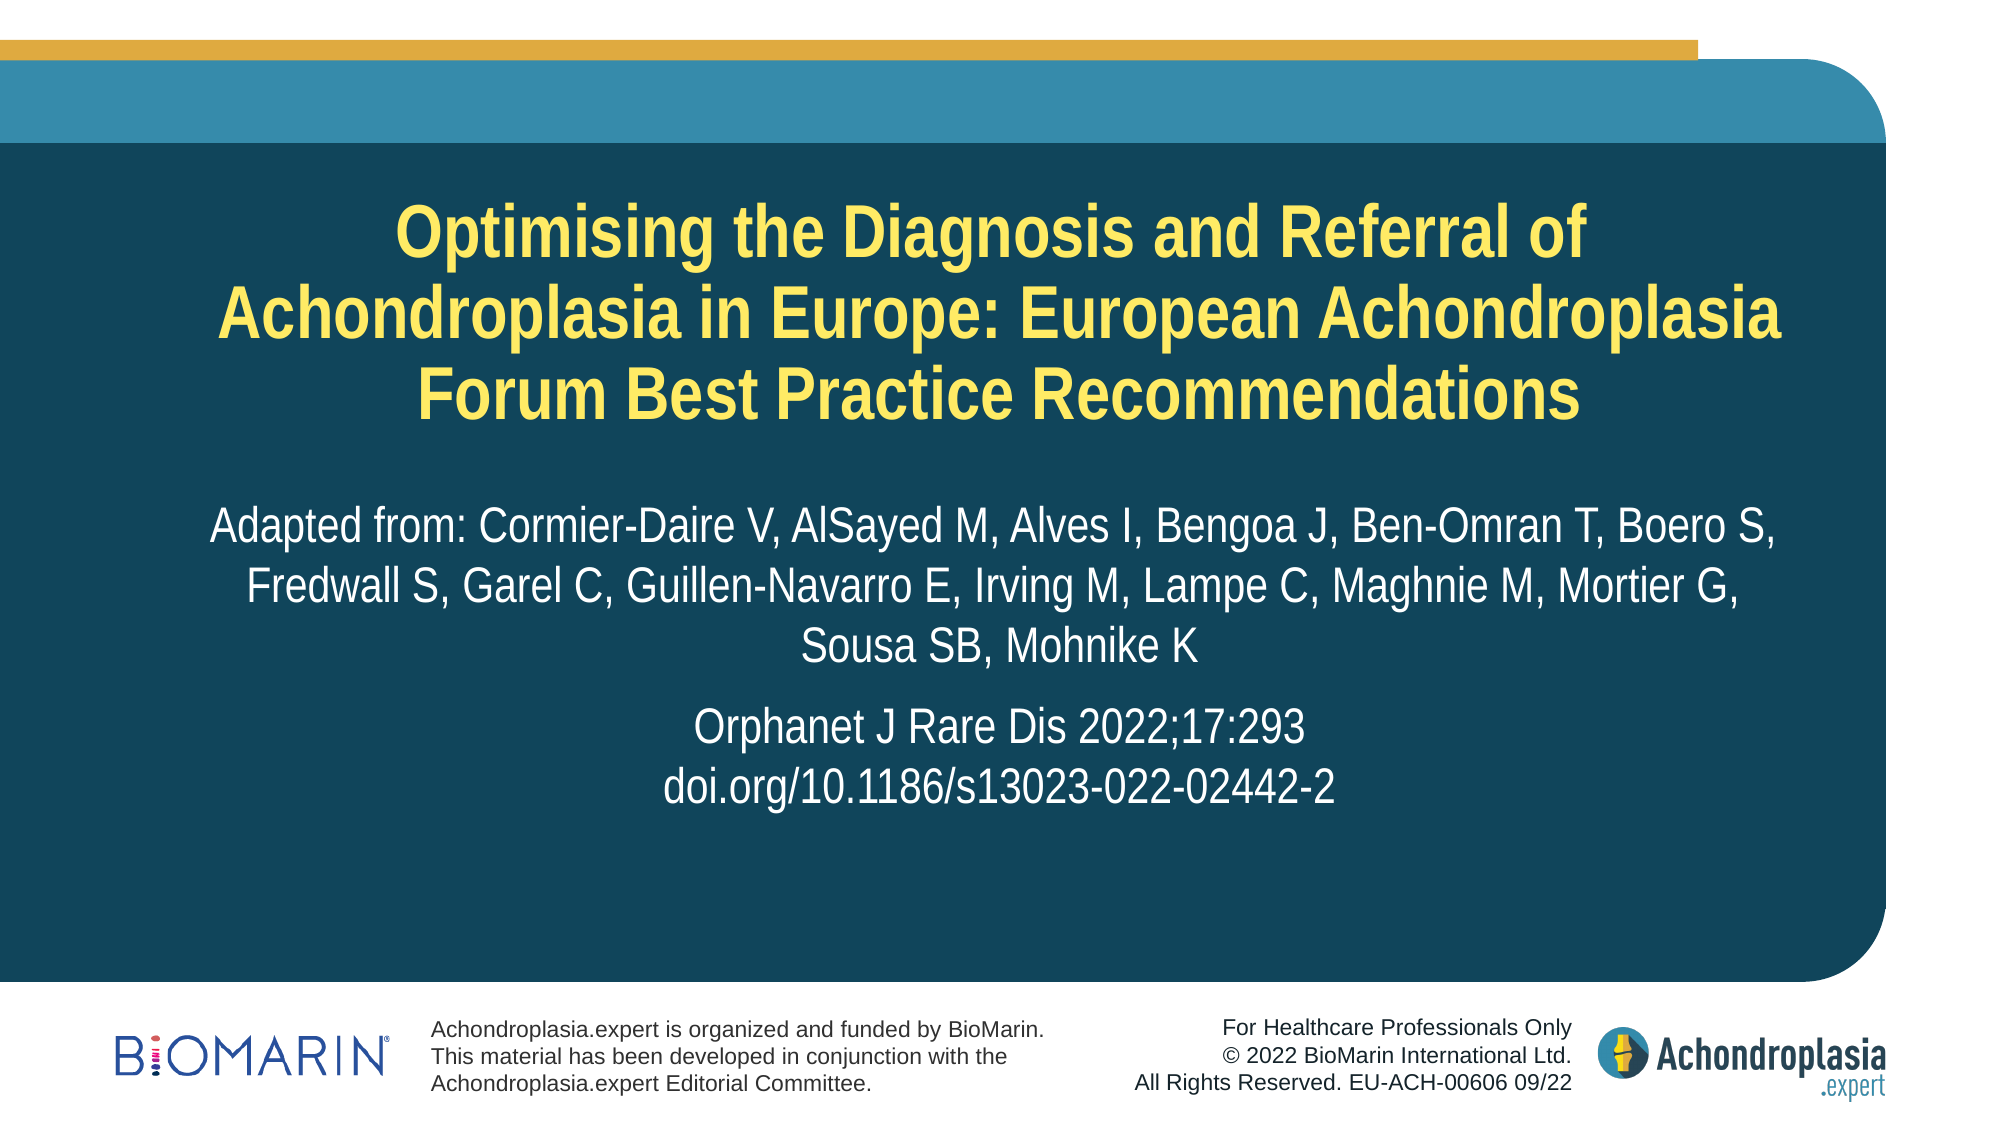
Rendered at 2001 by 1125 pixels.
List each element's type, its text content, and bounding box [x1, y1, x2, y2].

picture [1597, 1027, 1886, 1102]
picture [115, 1035, 390, 1076]
text_box Achondroplasia.expert is organized and funded by BioMarin. This material has been developed in conjunction with the Achondroplasia.expert Editorial Committee. [416, 1006, 1094, 1104]
text_box For Healthcare Professionals Only © 2022 BioMarin International Ltd. All Rights Reserved. EU-ACH-00606 09/22 [909, 1005, 1587, 1103]
title Optimising the Diagnosis and Referral of Achondroplasia in Europe: European Achondroplasia Forum Best Practice Recommendations [114, 184, 1886, 444]
subtitle Adapted from: Cormier‑Daire V, AlSayed M, Alves I, Bengoa J, Ben‑Omran T, Boero S, Fredwall S, Garel C, Guillen‑Navarro E, Irving M, Lampe C, Maghnie M, Mortier G, Sousa SB, Mohnike K Orphanet J Rare Dis 2022;17:293 doi.org/10.1186/s13023-022-02442-2 [114, 484, 1886, 863]
